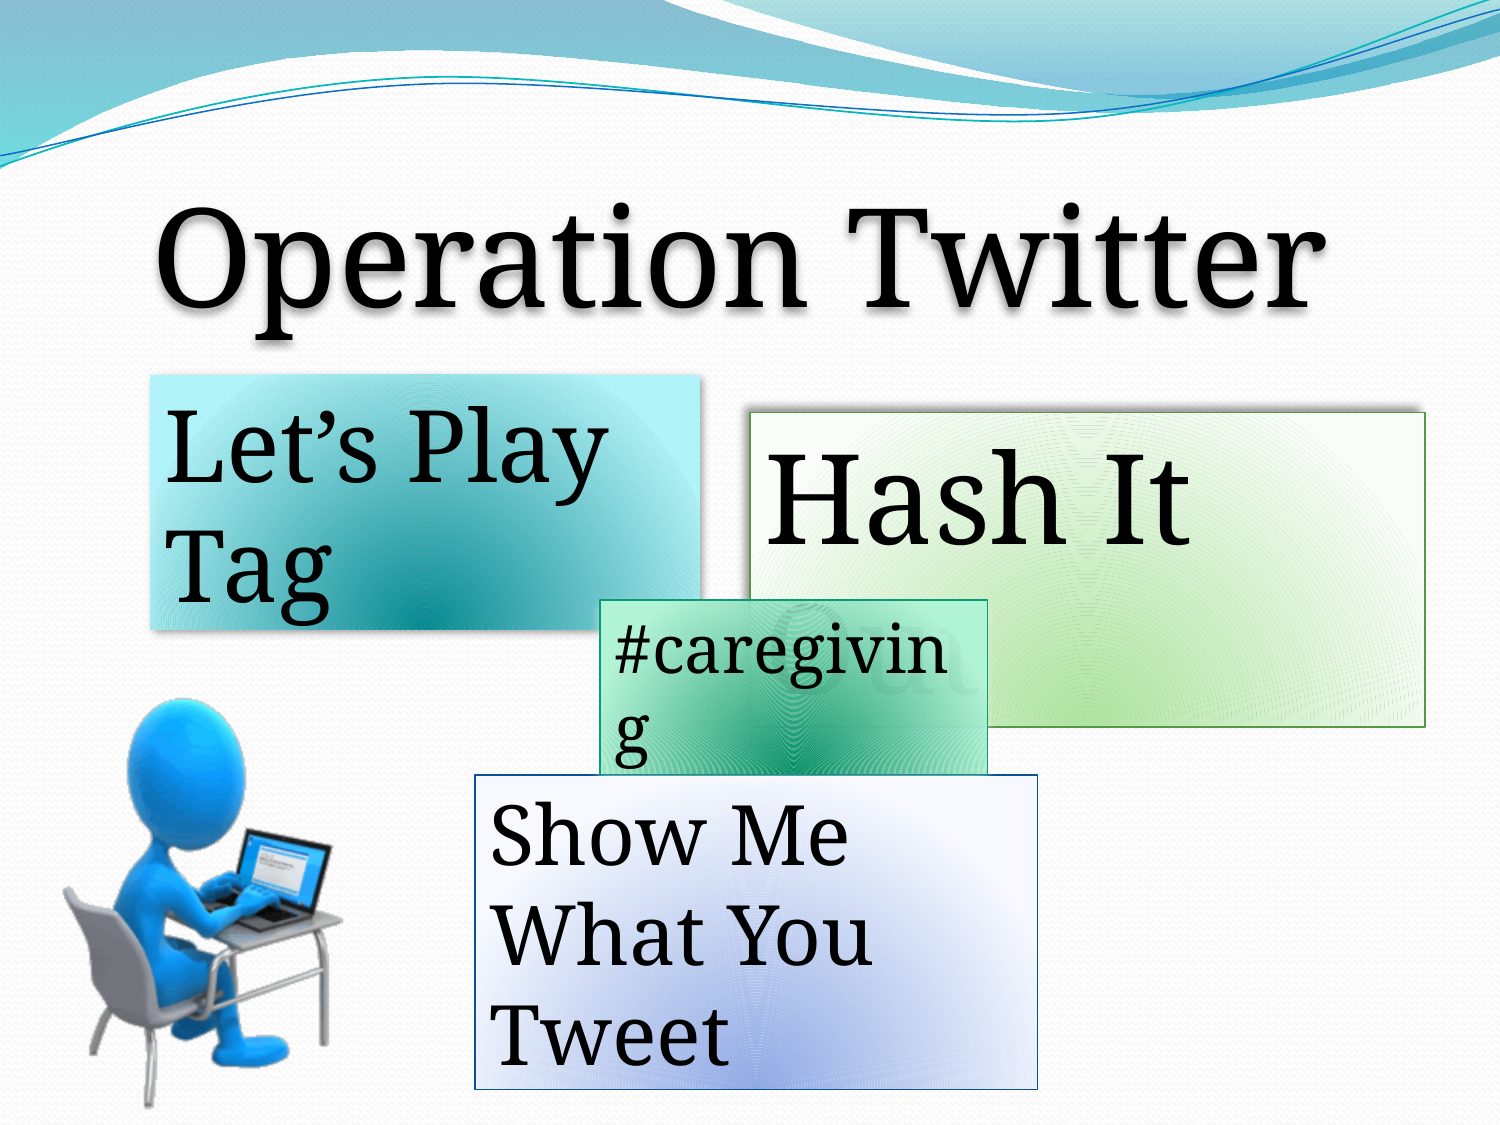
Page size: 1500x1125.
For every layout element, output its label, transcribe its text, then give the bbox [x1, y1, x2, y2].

text_box Hash It Out [749, 412, 1426, 728]
text_box Operation Twitter [137, 162, 1345, 343]
text_box #caregiving [599, 599, 988, 775]
picture [0, 687, 376, 1125]
text_box Let’s Play Tag [150, 374, 700, 630]
text_box Show Me What You Tweet [474, 774, 1038, 1090]
